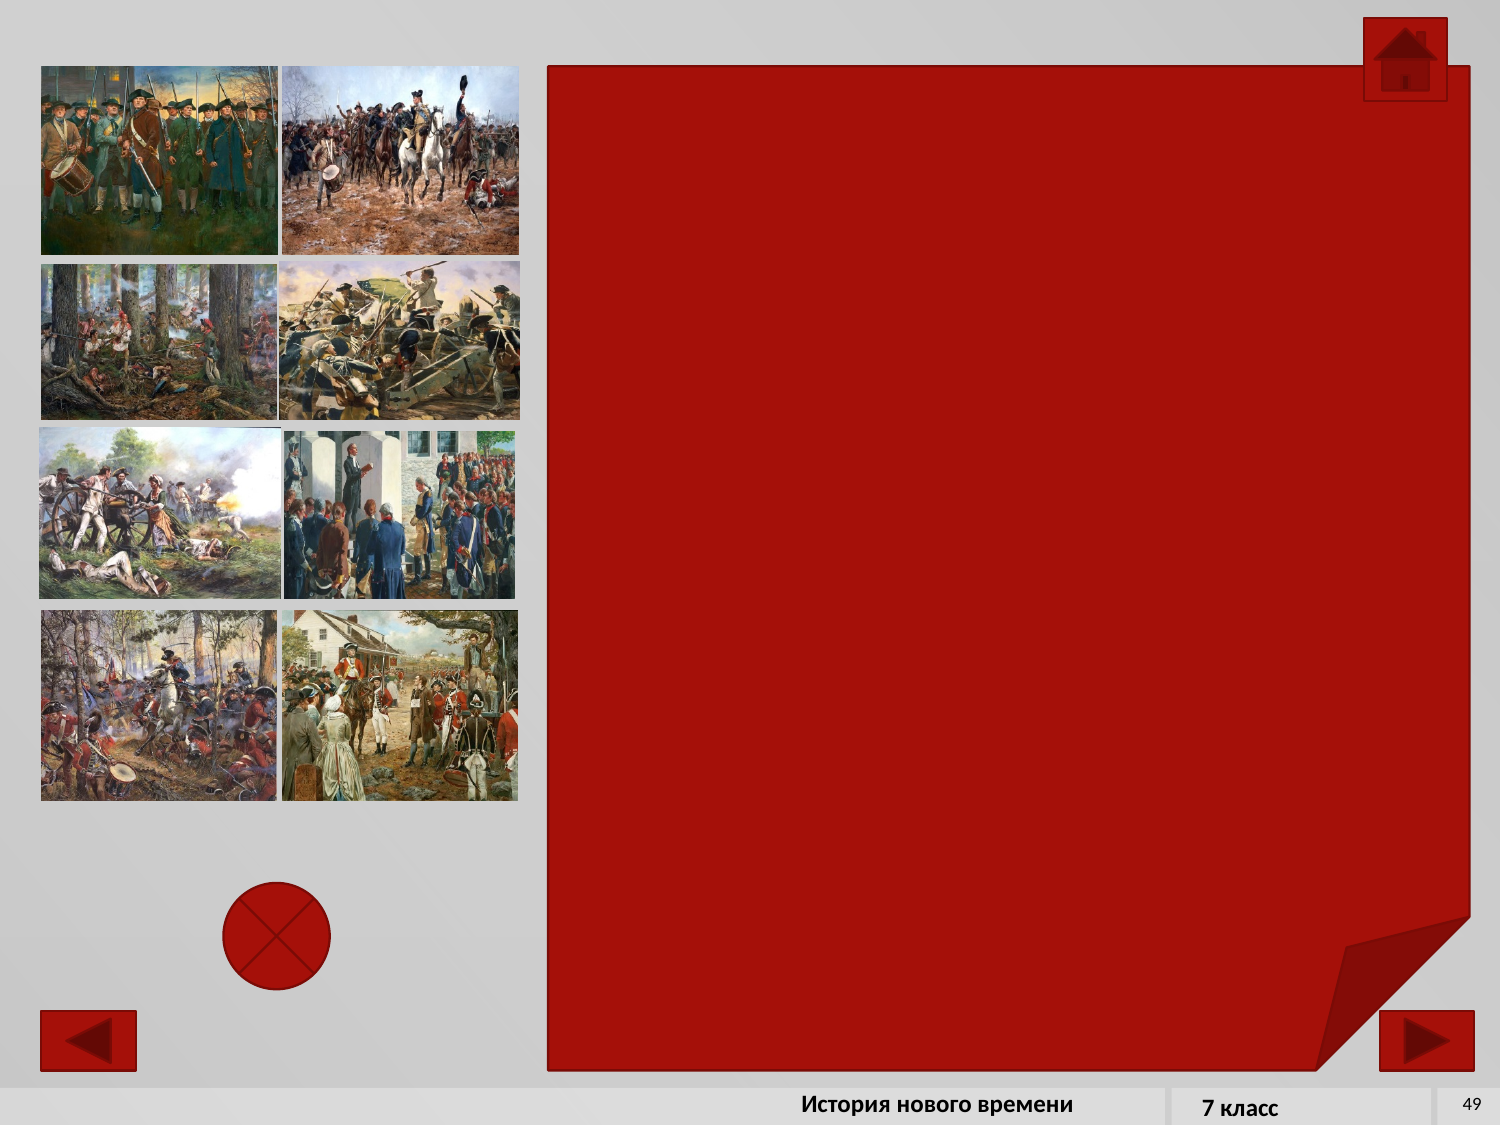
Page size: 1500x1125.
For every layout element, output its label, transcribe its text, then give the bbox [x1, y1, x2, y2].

text_box [222, 881, 331, 991]
text_box [1363, 17, 1448, 102]
picture [41, 264, 277, 421]
picture [279, 261, 520, 421]
slide_number 49 [1434, 1084, 1497, 1122]
footer [75, 1084, 1163, 1122]
picture [39, 427, 281, 600]
text_box [1379, 1010, 1475, 1072]
text_box 7 класс [1187, 1084, 1329, 1125]
picture [284, 431, 515, 600]
text_box [40, 1010, 137, 1072]
picture [41, 610, 277, 801]
picture [282, 610, 518, 801]
text_box История нового времени [1, 1094, 1089, 1125]
picture [282, 66, 519, 255]
picture [40, 66, 278, 255]
text_box [546, 65, 1471, 1072]
